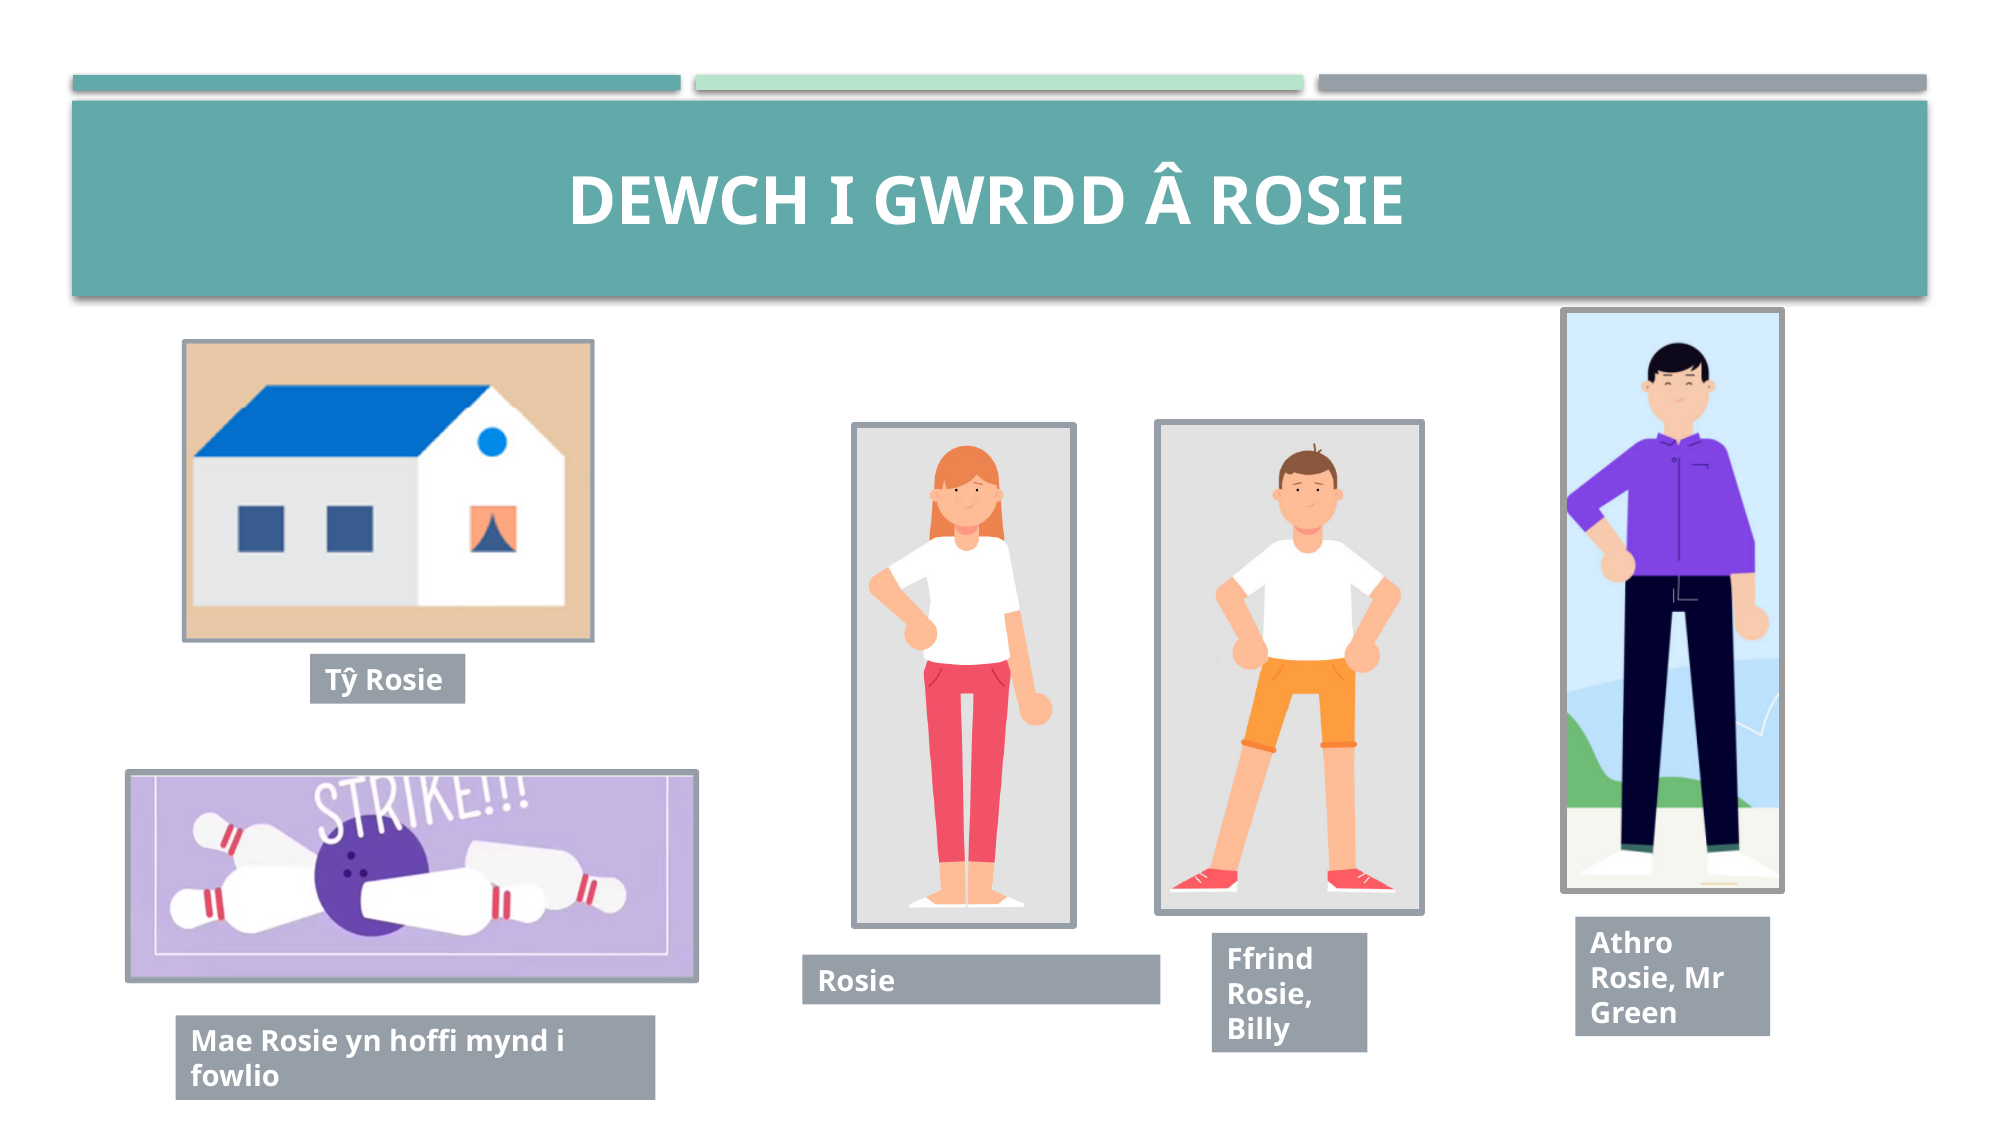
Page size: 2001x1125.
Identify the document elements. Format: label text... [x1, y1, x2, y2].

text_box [1160, 424, 1420, 1055]
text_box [180, 337, 595, 741]
title Dewch i gwrdd â Rosie [69, 115, 1905, 282]
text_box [1566, 312, 1780, 1039]
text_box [124, 767, 701, 1104]
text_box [801, 427, 1162, 1006]
